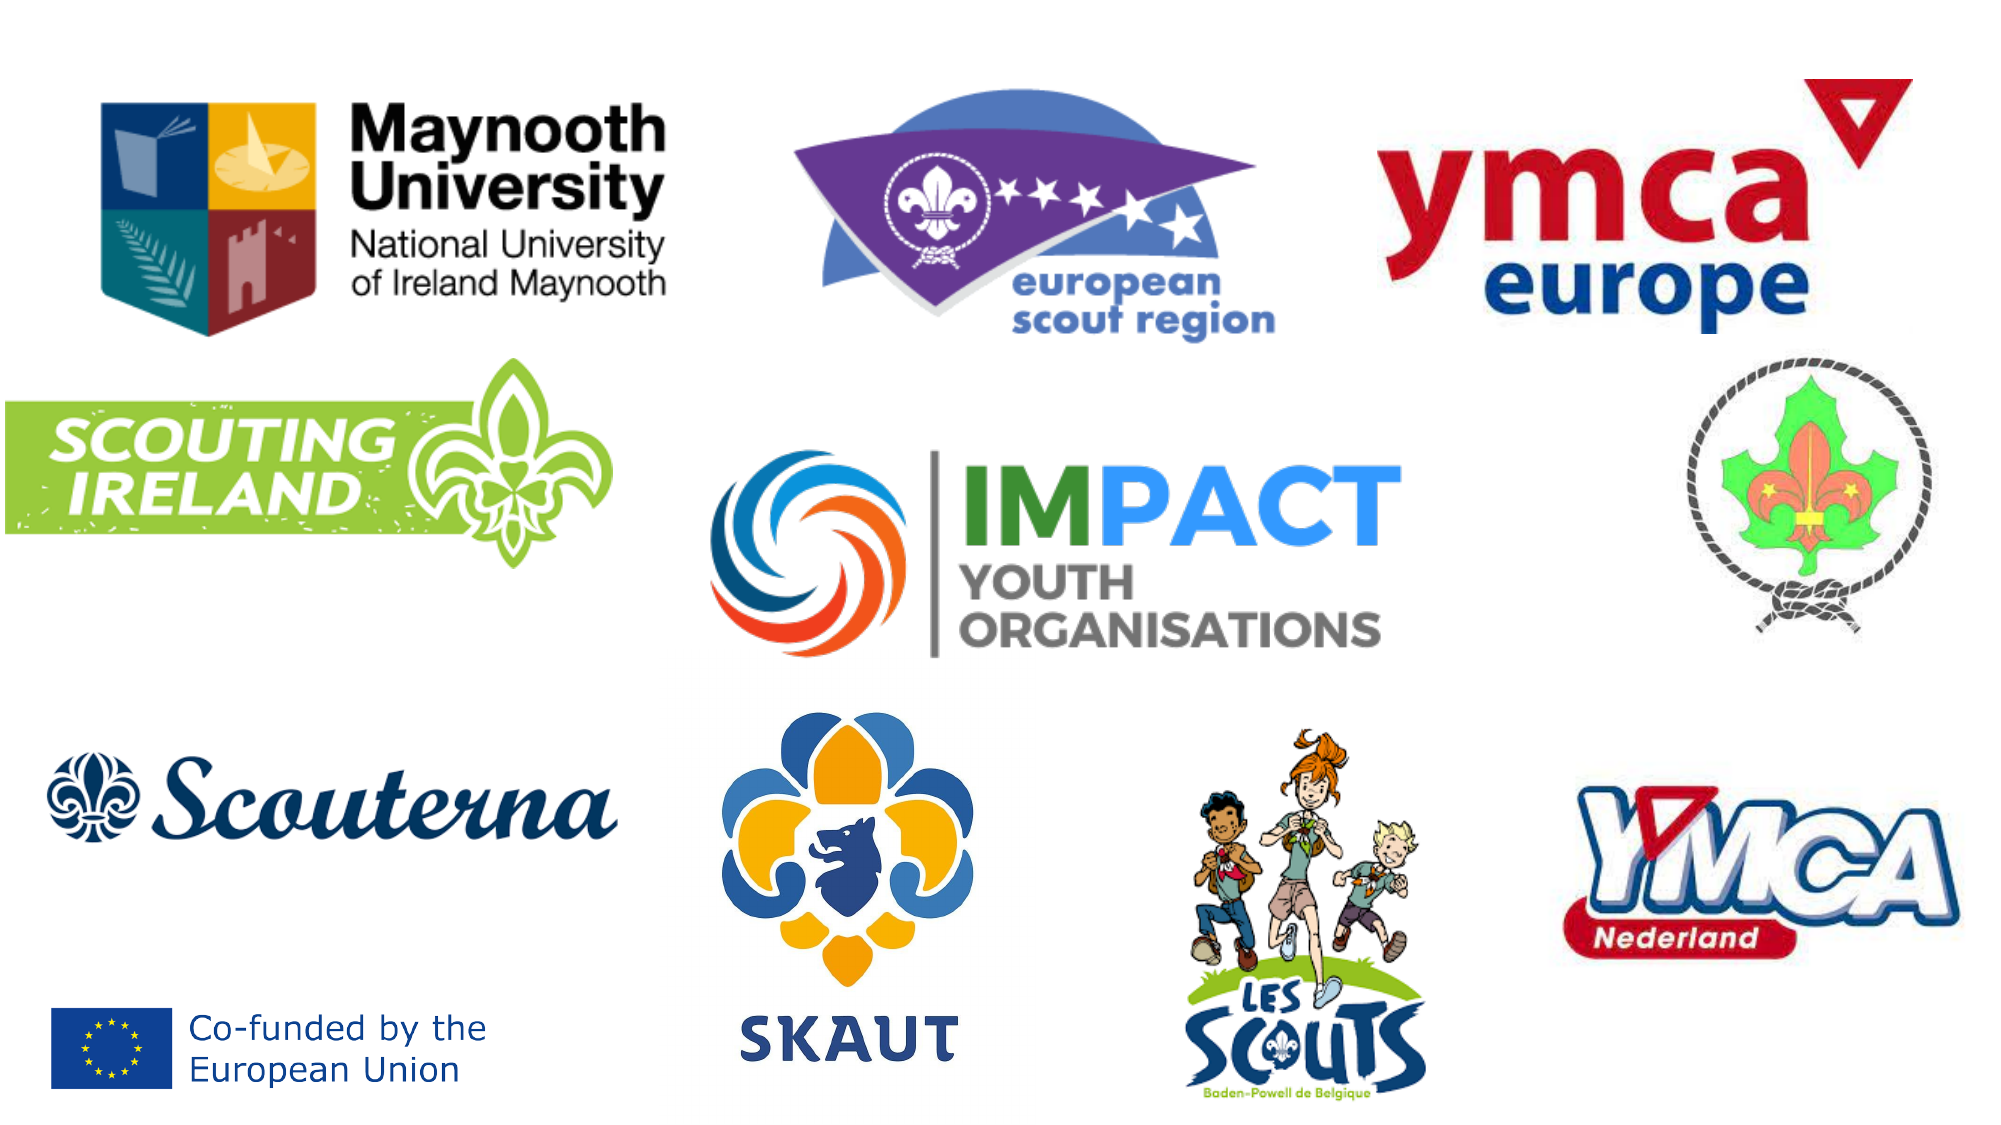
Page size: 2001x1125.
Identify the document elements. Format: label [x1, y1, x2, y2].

picture [23, 980, 527, 1117]
picture [783, 79, 1289, 352]
picture [88, 91, 675, 350]
picture [658, 416, 1443, 1125]
picture [1655, 338, 1963, 645]
picture [1377, 79, 1913, 334]
picture [1168, 708, 1444, 1125]
picture [30, 736, 634, 863]
picture [4, 358, 613, 570]
picture [1523, 736, 2000, 1010]
